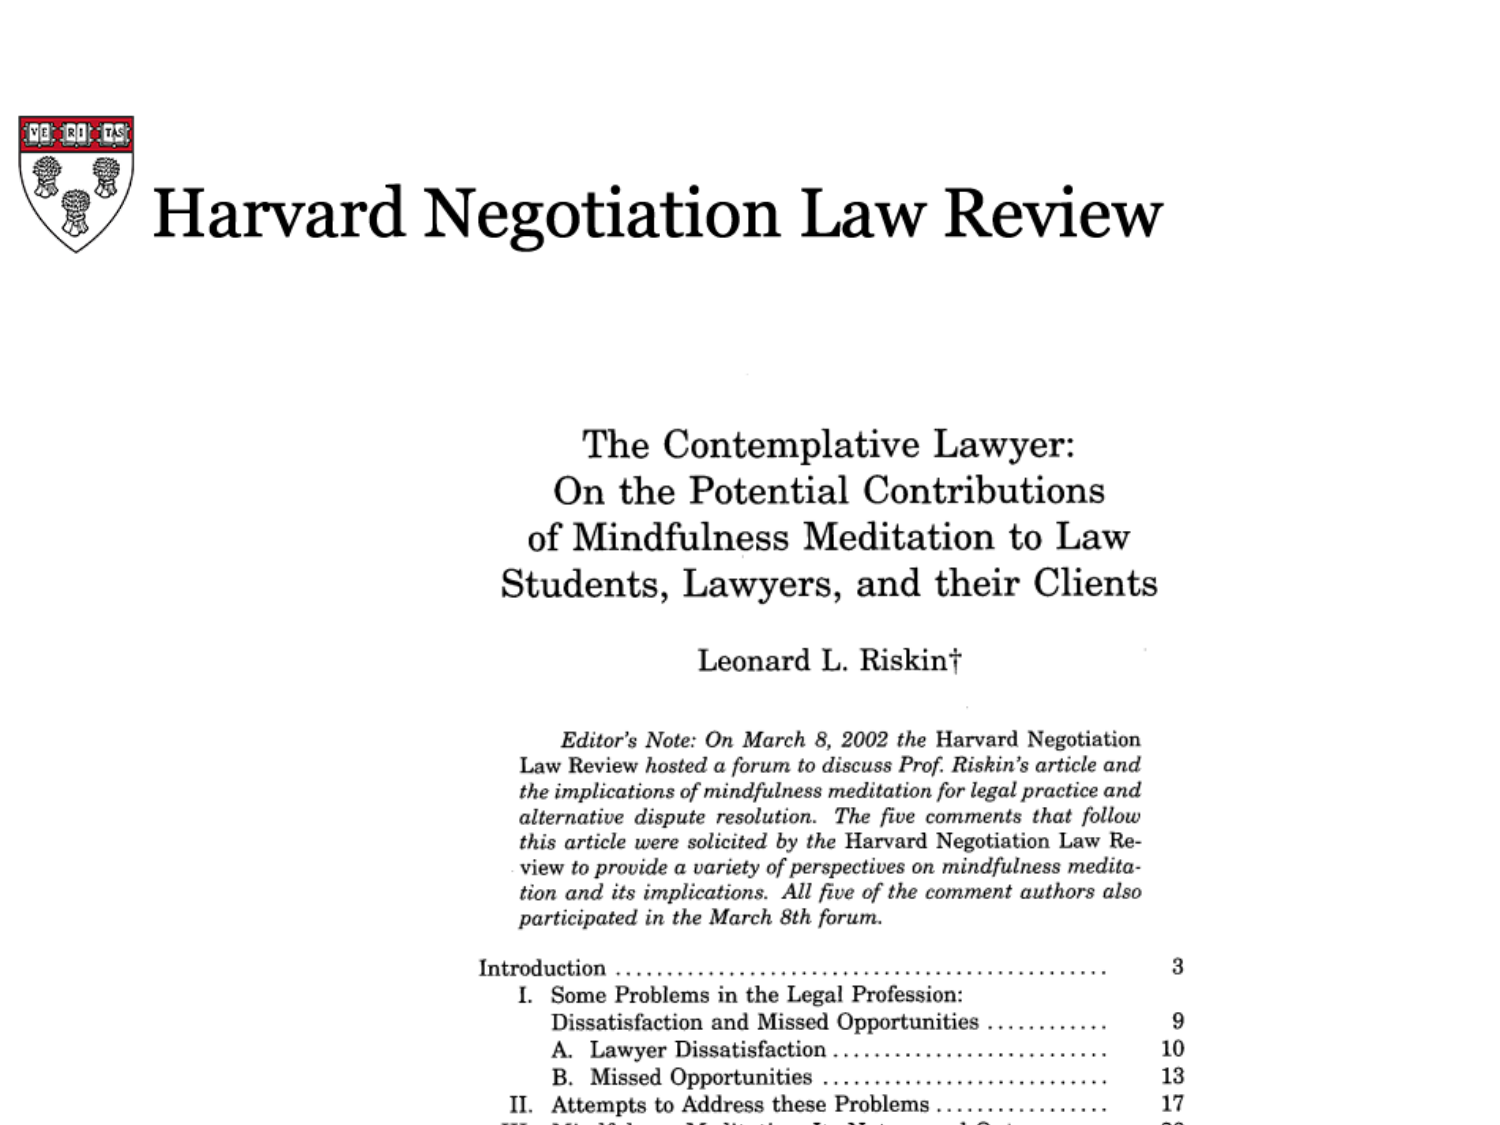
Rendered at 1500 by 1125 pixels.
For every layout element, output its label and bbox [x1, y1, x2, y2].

picture [338, 284, 1398, 1125]
picture [0, 96, 1500, 269]
